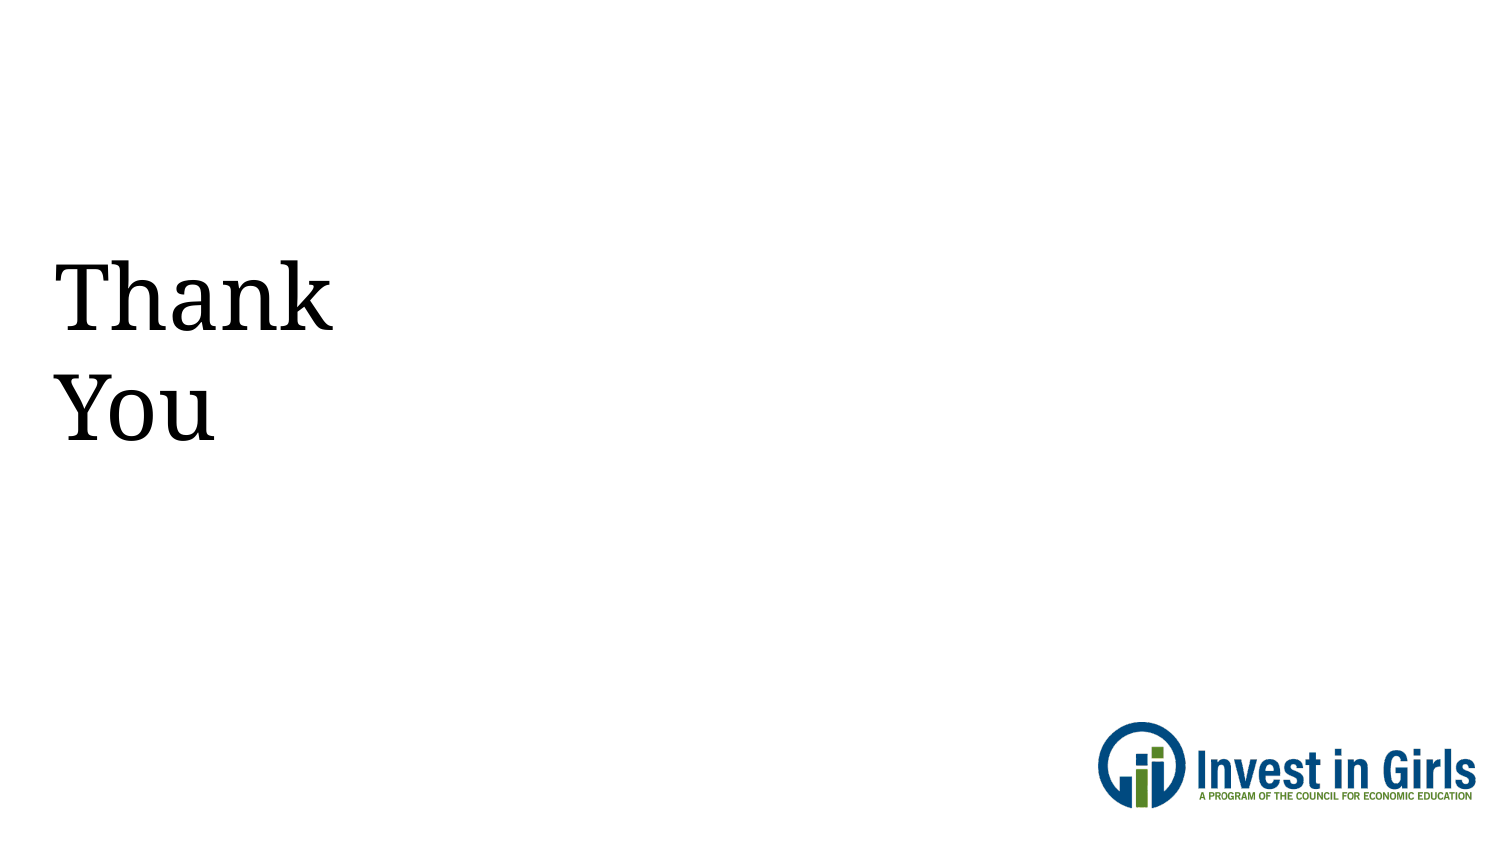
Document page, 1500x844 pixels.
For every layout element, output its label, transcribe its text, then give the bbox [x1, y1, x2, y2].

picture [1091, 719, 1485, 810]
title Thank You [52, 236, 497, 459]
